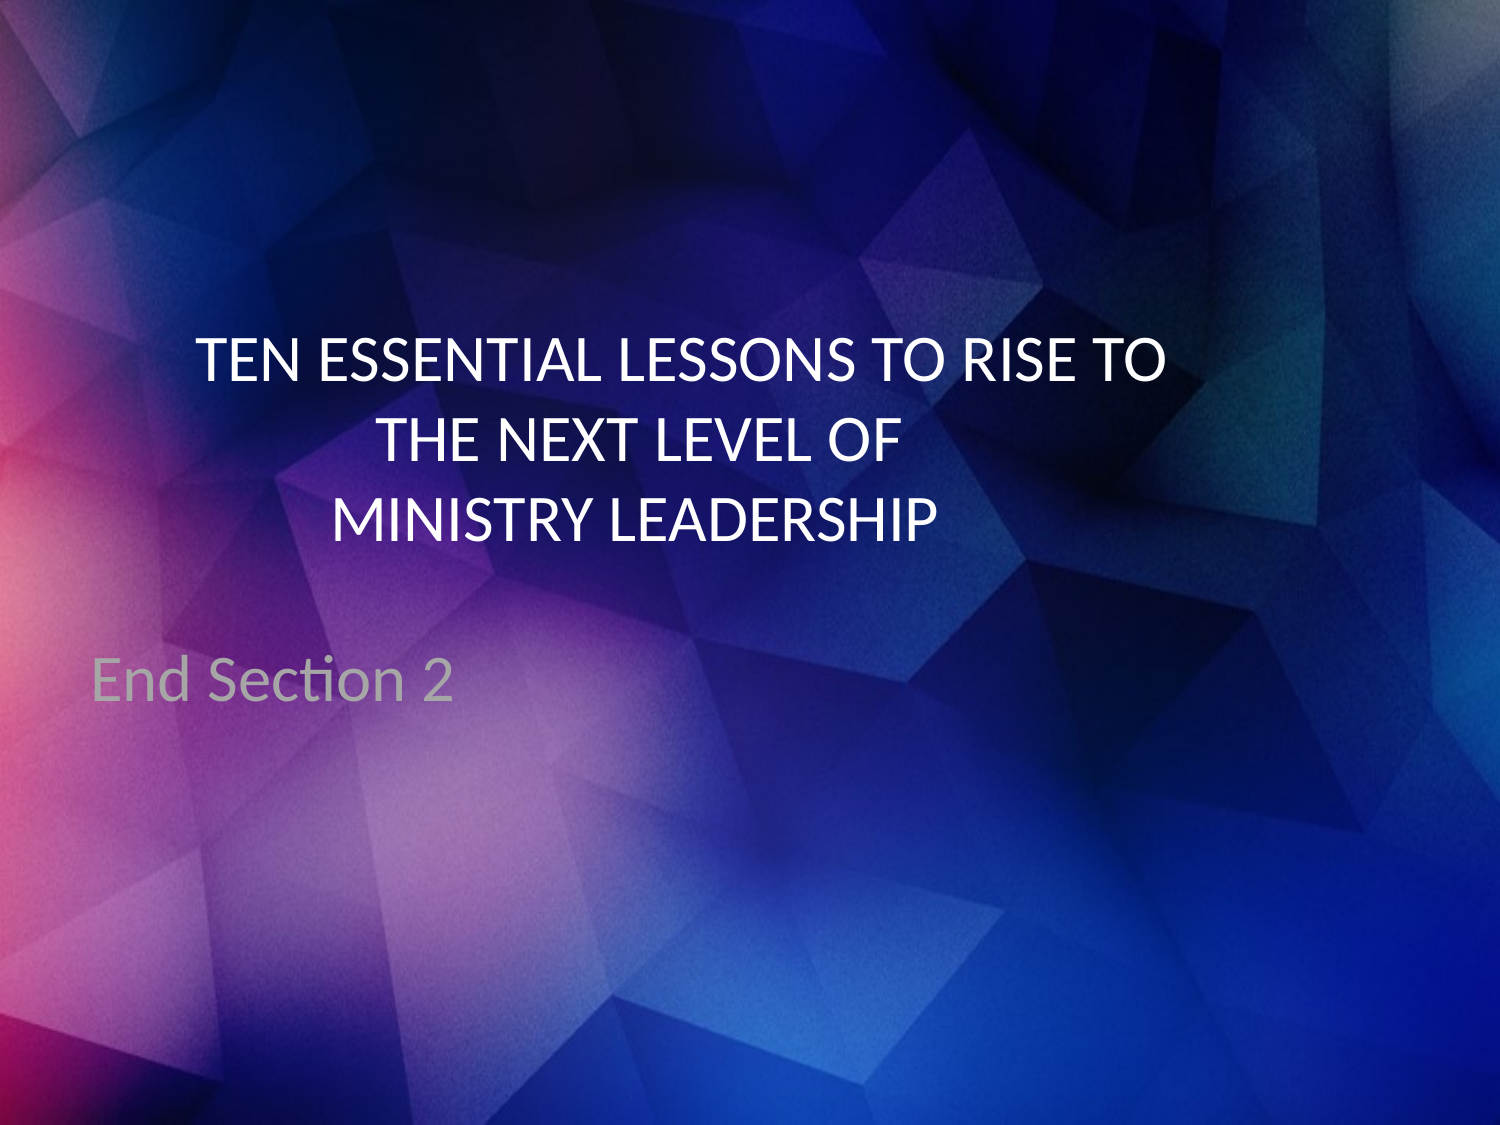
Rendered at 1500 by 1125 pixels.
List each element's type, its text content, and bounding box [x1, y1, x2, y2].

text_box TEN ESSENTIAL LESSONS TO RISE TO THE NEXT LEVEL OF MINISTRY LEADERSHIP End Section 2 [30, 304, 1305, 726]
picture [0, 0, 1500, 1125]
